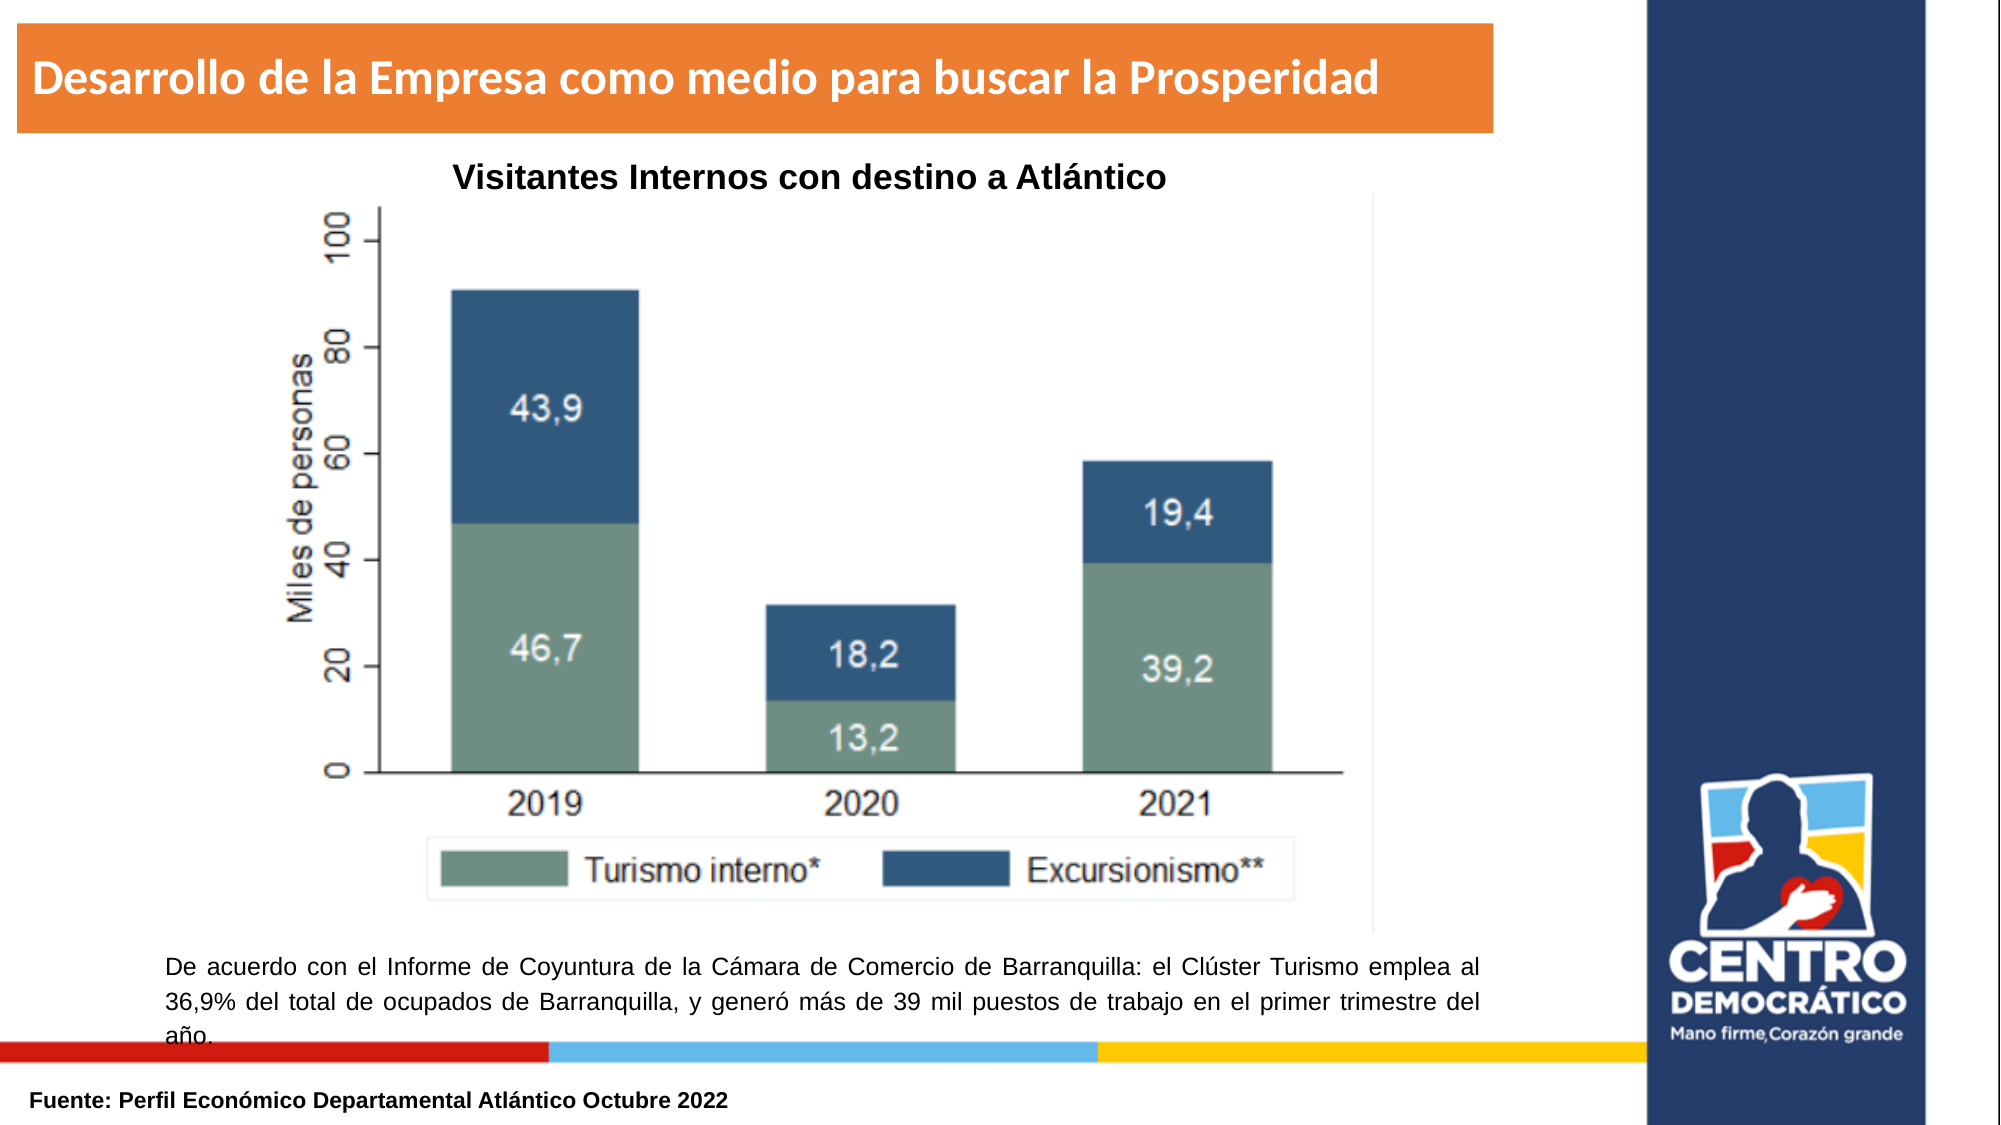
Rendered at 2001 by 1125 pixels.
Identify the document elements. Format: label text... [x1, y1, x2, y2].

text_box De acuerdo con el Informe de Coyuntura de la Cámara de Comercio de Barranquilla: el Clúster Turismo emplea al 36,9% del total de ocupados de Barranquilla, y generó más de 39 mil puestos de trabajo en el primer trimestre del año. [149, 931, 1499, 1065]
text_box Visitantes Internos con destino a Atlántico [437, 133, 1188, 191]
picture [0, 0, 2000, 1125]
title Desarrollo de la Empresa como medio para buscar la Prosperidad [17, 23, 1494, 134]
text_box Fuente: Perfil Económico Departamental Atlántico Octubre 2022 [0, 1066, 1008, 1125]
